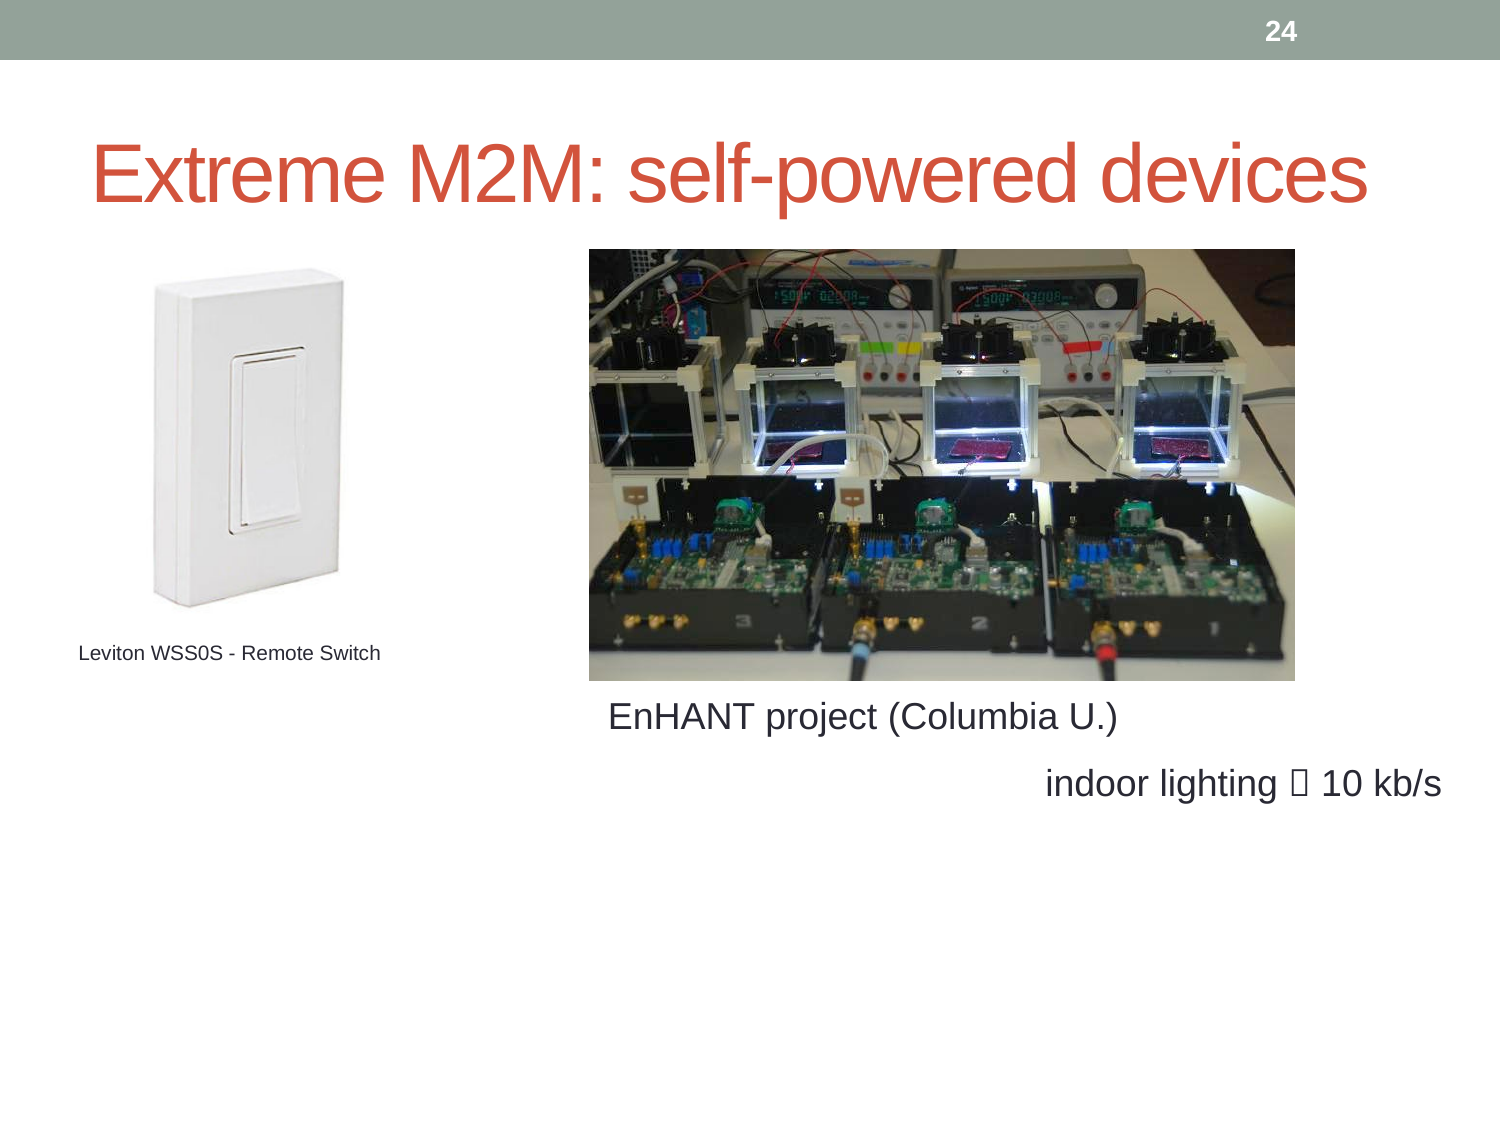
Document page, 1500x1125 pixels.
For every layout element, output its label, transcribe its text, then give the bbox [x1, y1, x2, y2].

text_box EnHANT project (Columbia U.) [593, 688, 1134, 745]
picture [589, 249, 1295, 681]
text_box Leviton WSS0S - Remote Switch [63, 634, 396, 672]
picture [60, 249, 438, 627]
text_box indoor lighting  10 kb/s [1030, 751, 1458, 812]
title Extreme M2M: self-powered devices [75, 87, 1425, 250]
slide_number 24 [1250, 3, 1425, 57]
